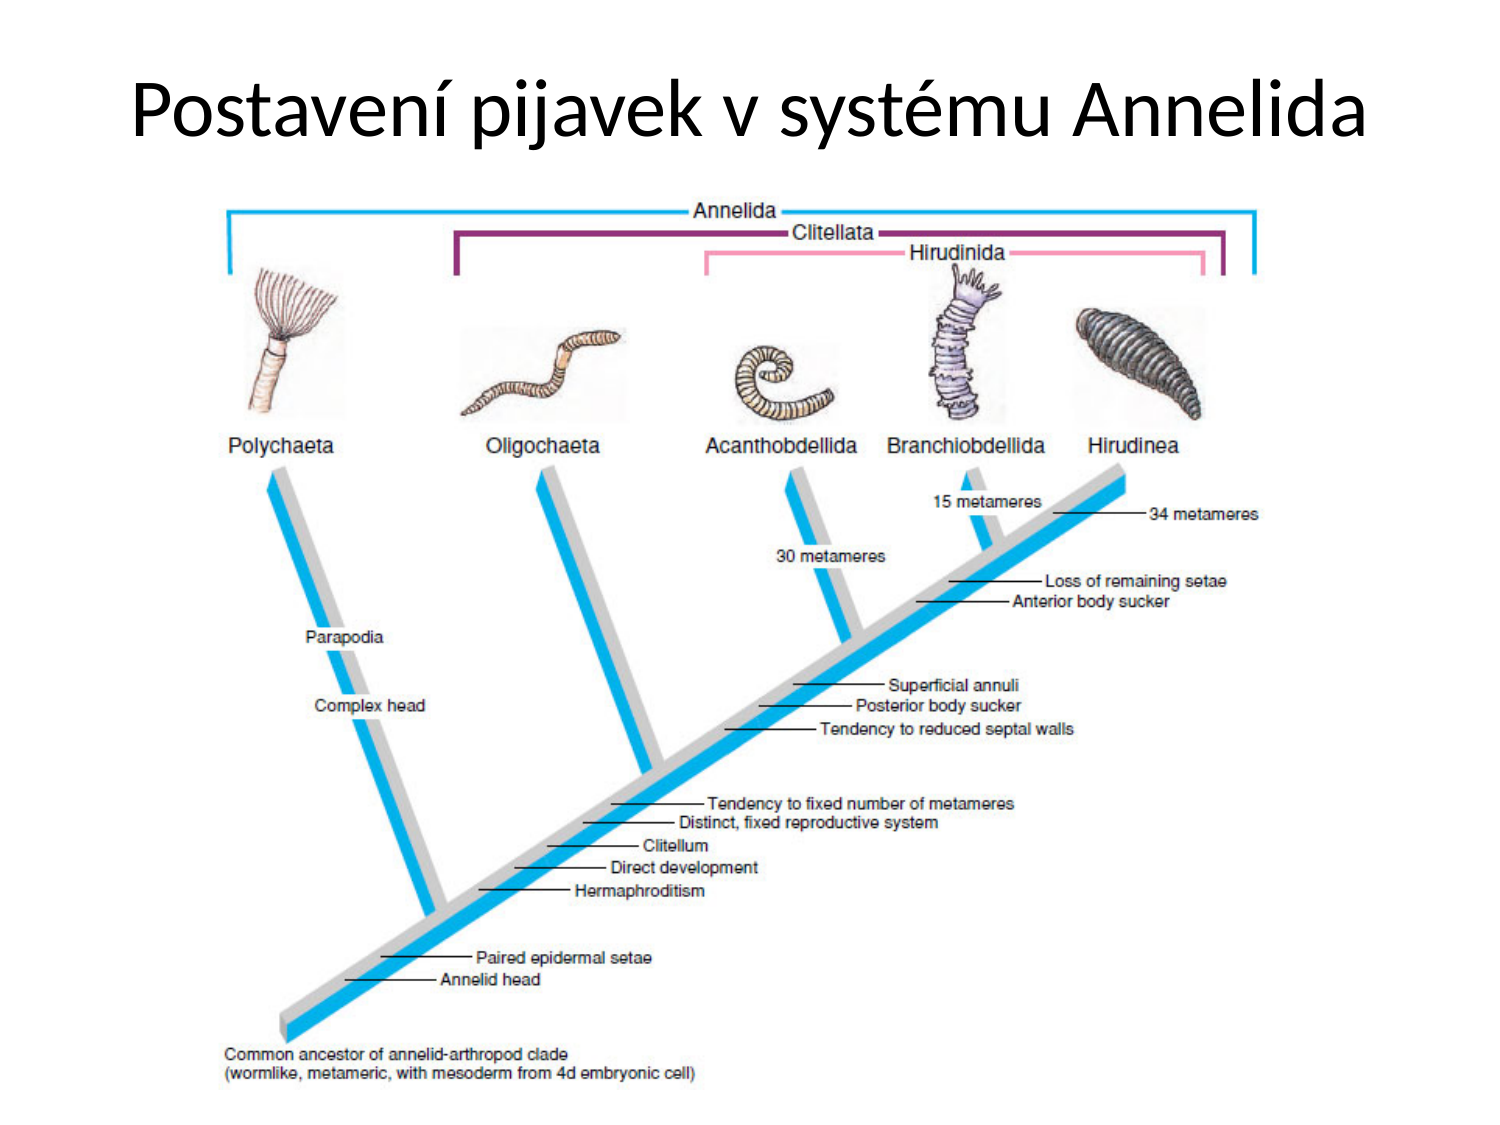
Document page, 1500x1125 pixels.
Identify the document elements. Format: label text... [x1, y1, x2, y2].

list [194, 184, 1282, 1090]
title Postavení pijavek v systému Annelida [75, 45, 1425, 161]
